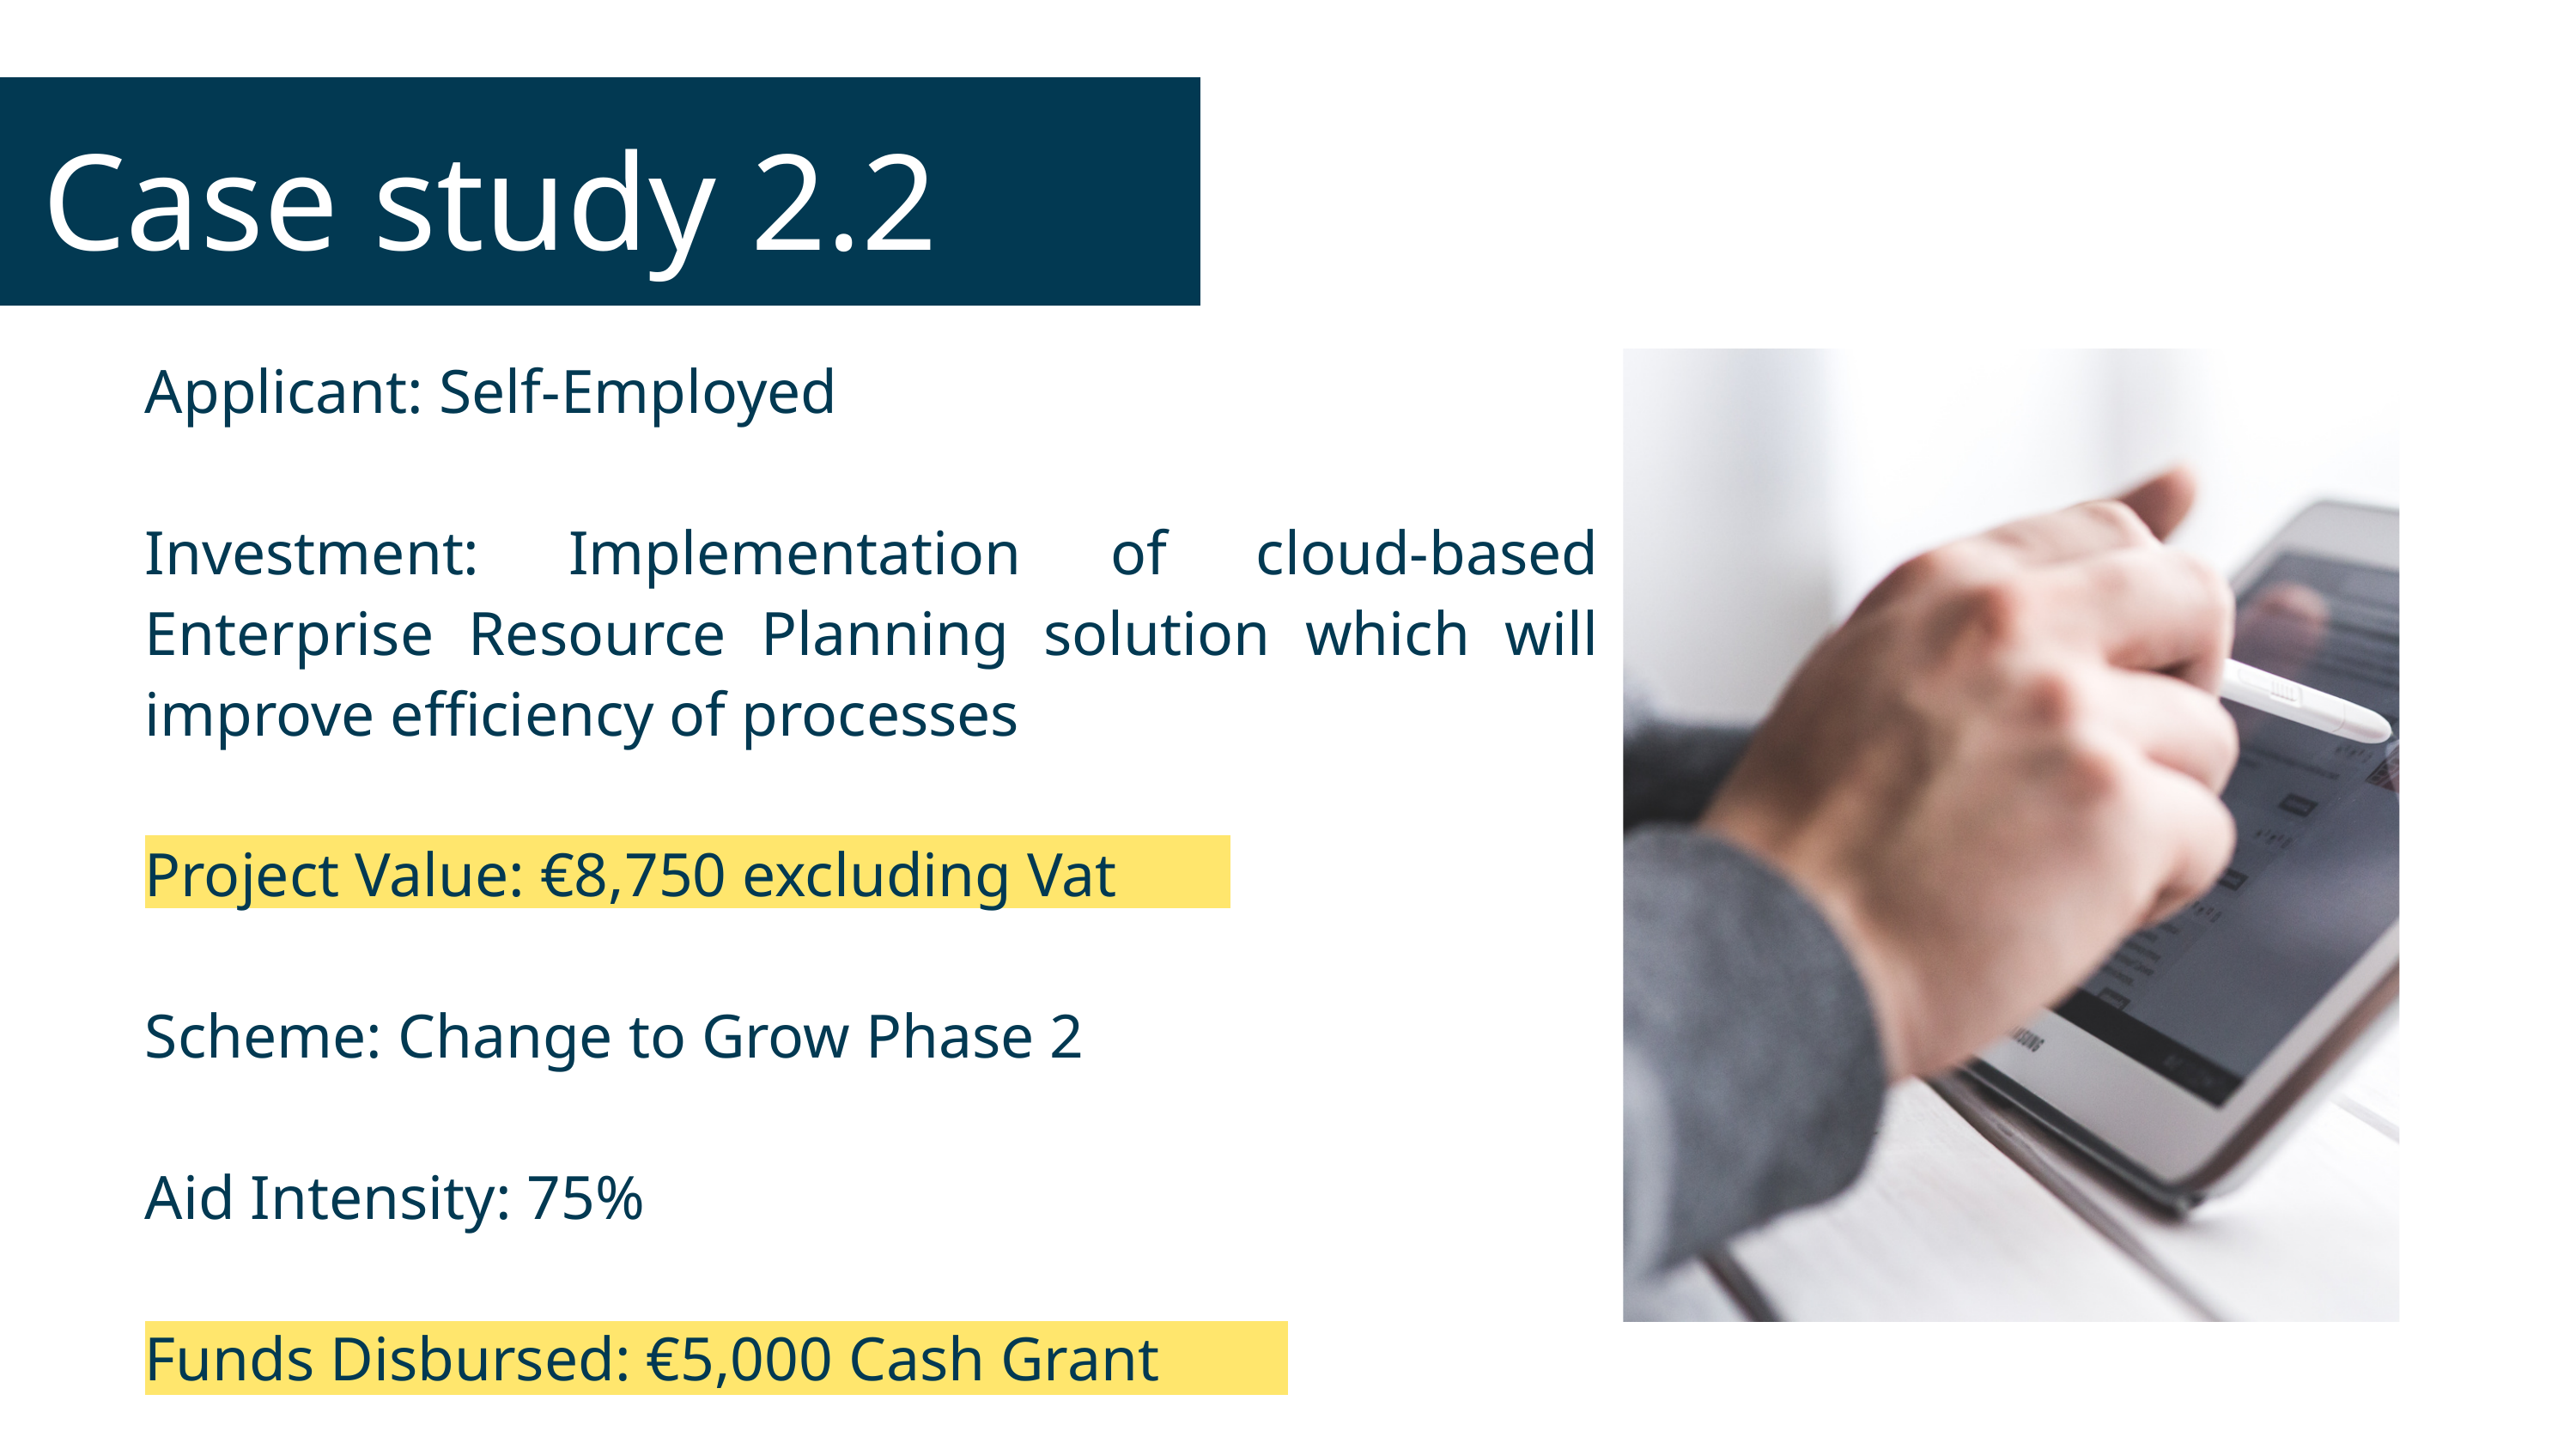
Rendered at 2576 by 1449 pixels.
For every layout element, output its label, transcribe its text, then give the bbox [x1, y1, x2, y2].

text_box Applicant: Self-Employed Investment: Implementation of cloud-based Enterprise Resource Planning solution which will improve efficiency of processes Project Value: €8,750 excluding Vat Scheme: Change to Grow Phase 2 Aid Intensity: 75% Funds Disbursed: €5,000 Cash Grant [144, 344, 1600, 1449]
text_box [433, 0, 662, 834]
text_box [144, 1321, 1289, 1395]
text_box Case study 2.2 [667, 90, 1175, 277]
text_box Case study 2.2 [42, 90, 428, 277]
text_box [144, 834, 1230, 909]
picture [1623, 349, 2400, 1322]
picture [662, 277, 672, 281]
